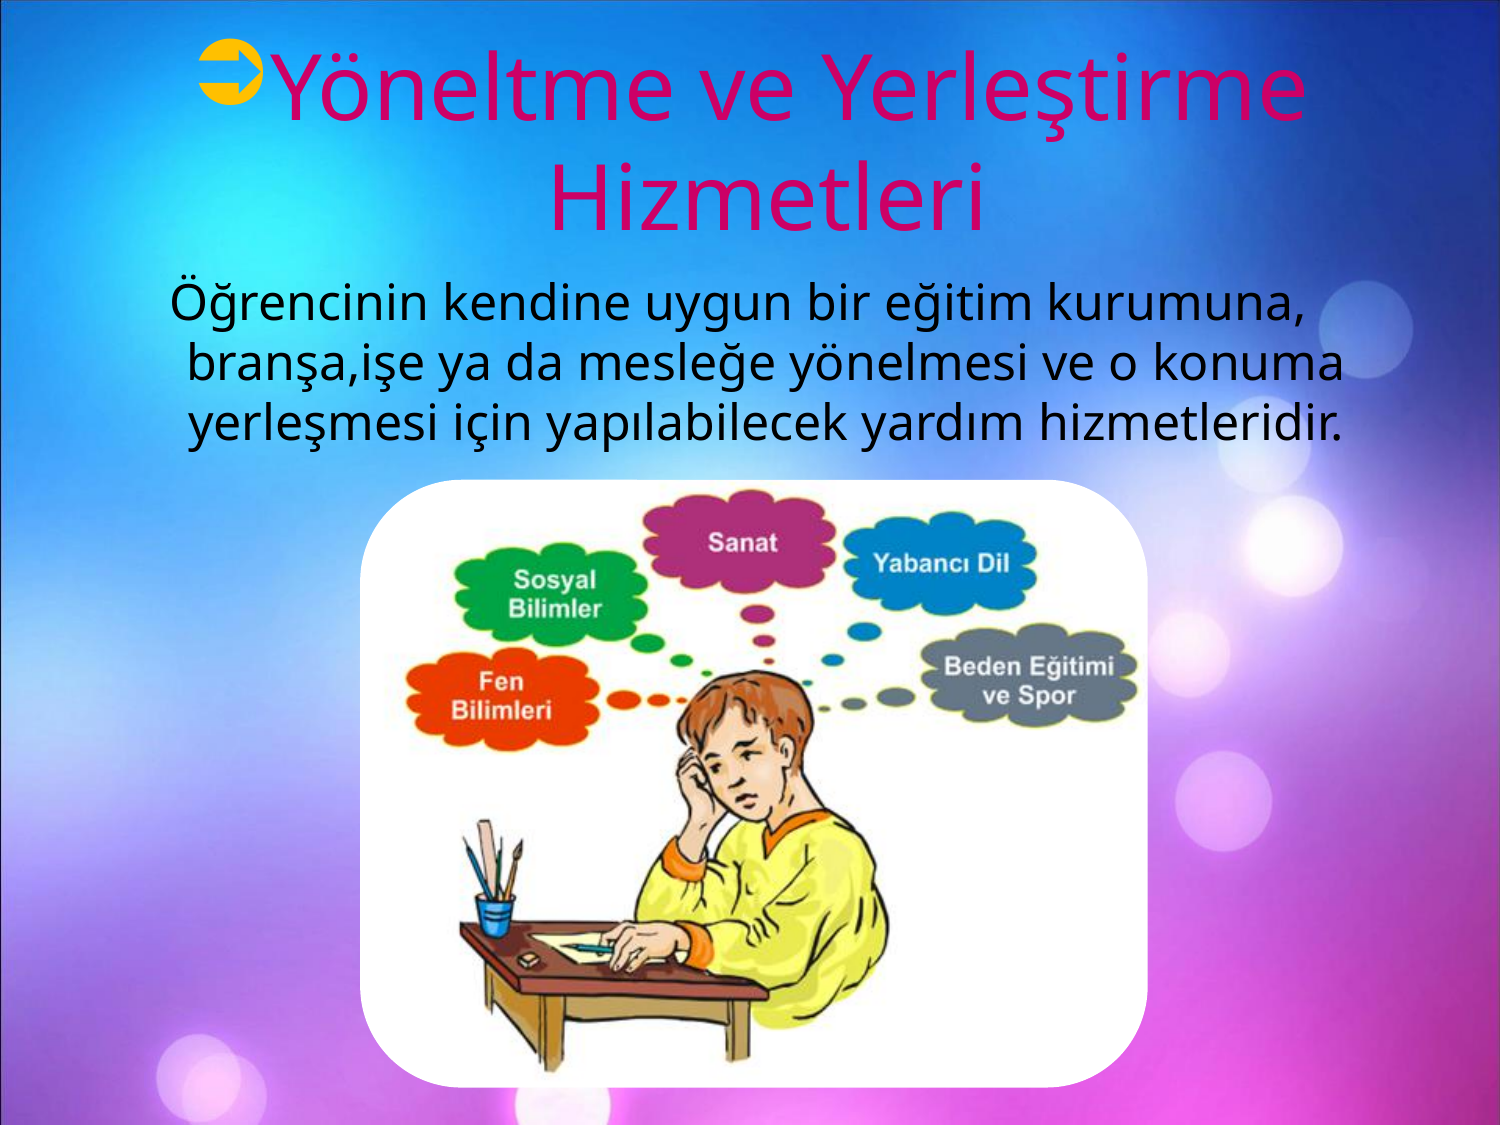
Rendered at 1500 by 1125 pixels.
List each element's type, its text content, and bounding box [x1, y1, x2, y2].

list Öğrencinin kendine uygun bir eğitim kurumuna, branşa,işe ya da mesleğe yönelmesi ve o konuma yerleşmesi için yapılabilecek yardım hizmetleridir. [100, 262, 1377, 540]
title Yöneltme ve Yerleştirme Hizmetleri [74, 44, 1426, 233]
picture [0, 0, 1500, 1125]
